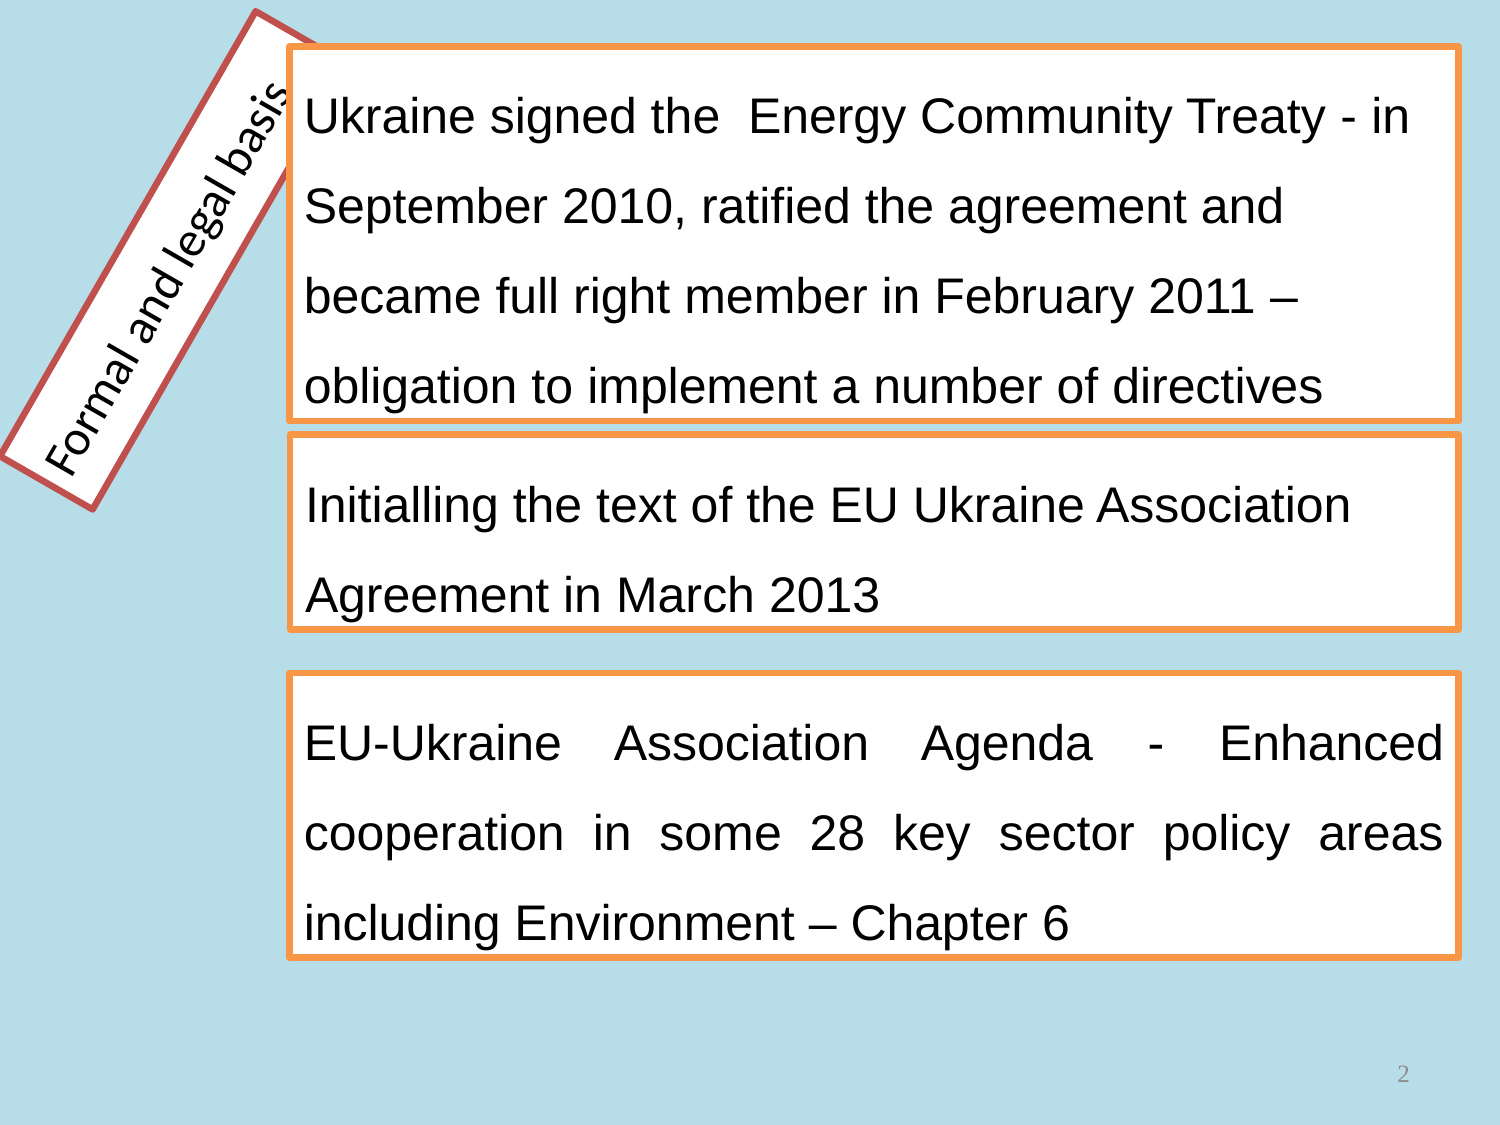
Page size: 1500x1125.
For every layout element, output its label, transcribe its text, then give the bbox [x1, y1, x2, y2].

text_box Ukraine signed the Energy Community Treaty - in September 2010, ratified the agreement and became full right member in February 2011 – obligation to implement a number of directives [286, 43, 1462, 424]
text_box Initialling the text of the EU Ukraine Association Agreement in March 2013 [287, 431, 1462, 633]
text_box EU-Ukraine Association Agenda - Enhanced cooperation in some 28 key sector policy areas including Environment – Chapter 6 [286, 670, 1462, 961]
title Formal and legal basis [0, 8, 318, 513]
slide_number 2 [1074, 1042, 1425, 1103]
